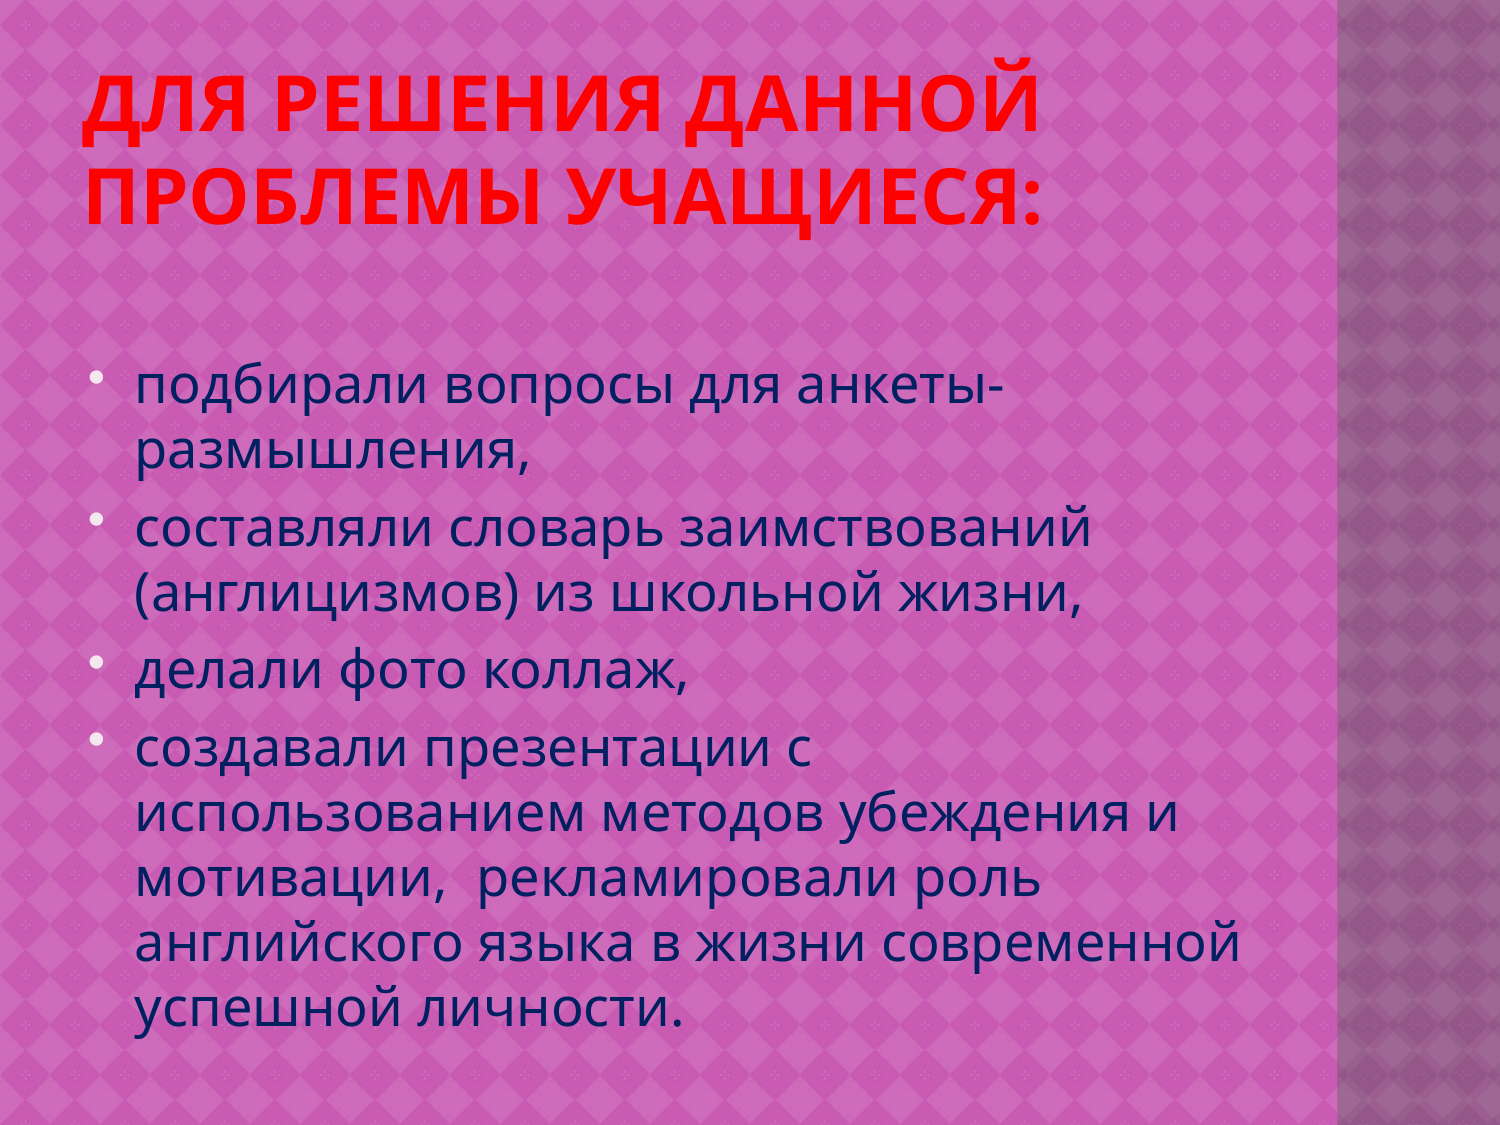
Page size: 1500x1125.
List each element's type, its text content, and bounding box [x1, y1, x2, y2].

list подбирали вопросы для анкеты- размышления, составляли словарь заимствований (англицизмов) из школьной жизни, делали фото коллаж, создавали презентации с использованием методов убеждения и мотивации, рекламировали роль английского языка в жизни современной успешной личности. [75, 264, 1263, 1059]
title Для решения данной проблемы учащиеся: [75, 52, 1263, 240]
